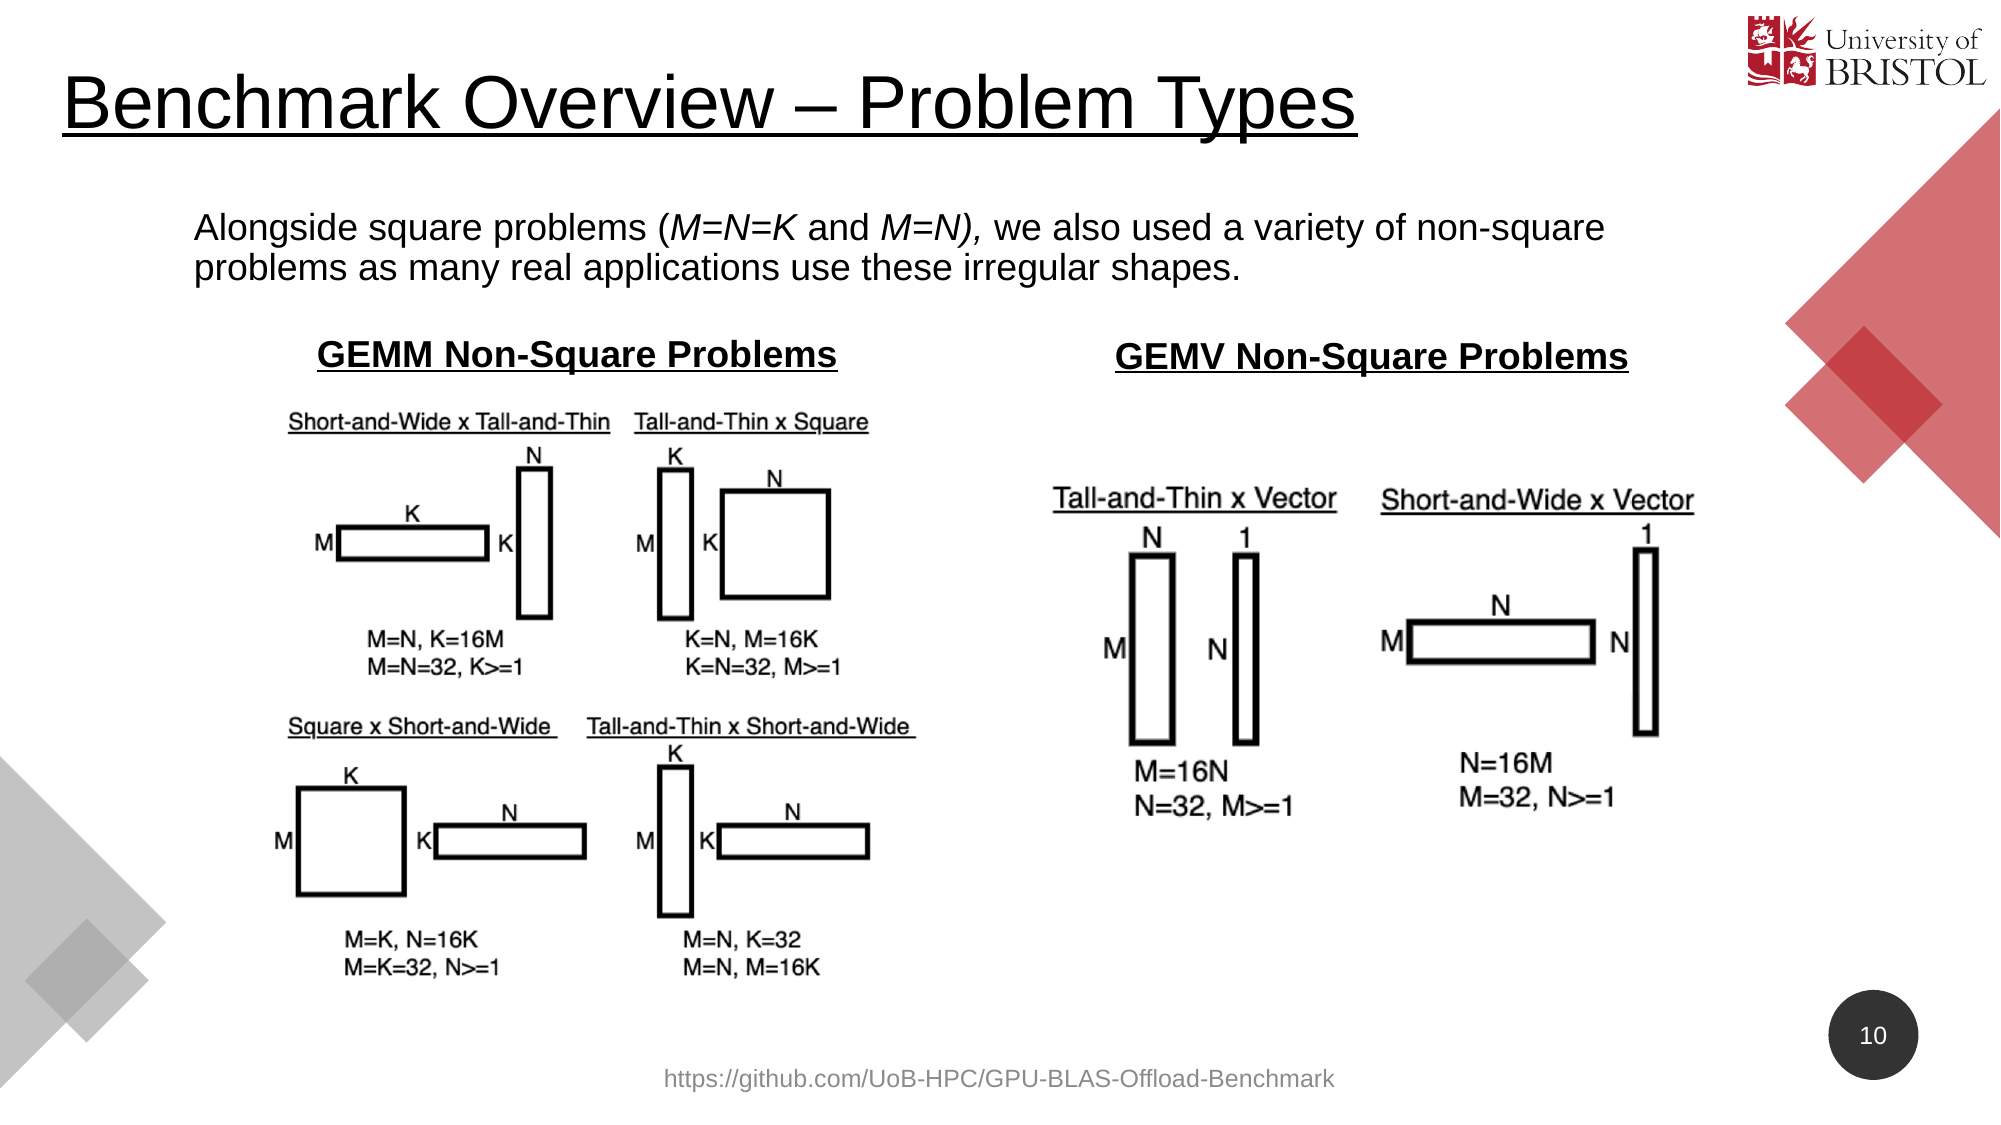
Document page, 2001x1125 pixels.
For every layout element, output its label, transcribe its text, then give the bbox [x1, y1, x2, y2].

text_box 10 [1828, 989, 1919, 1080]
text_box [24, 918, 149, 1043]
text_box GEMV Non-Square Problems [1065, 324, 1679, 384]
footer https://github.com/UoB-HPC/GPU-BLAS-Offload-Benchmark [639, 1047, 1361, 1108]
picture [273, 406, 920, 981]
text_box [0, 756, 167, 1089]
picture [1026, 478, 1360, 840]
text_box GEMM Non-Square Problems [270, 322, 885, 383]
text_box [1784, 108, 2000, 539]
picture [1747, 16, 1987, 86]
text_box [1784, 325, 1943, 484]
picture [1372, 470, 1699, 814]
title Benchmark Overview – Problem Types [47, 41, 1773, 168]
list Alongside square problems (M=N=K and M=N), we also used a variety of non-square problems as many real applications use these irregular shapes. [178, 200, 1773, 889]
